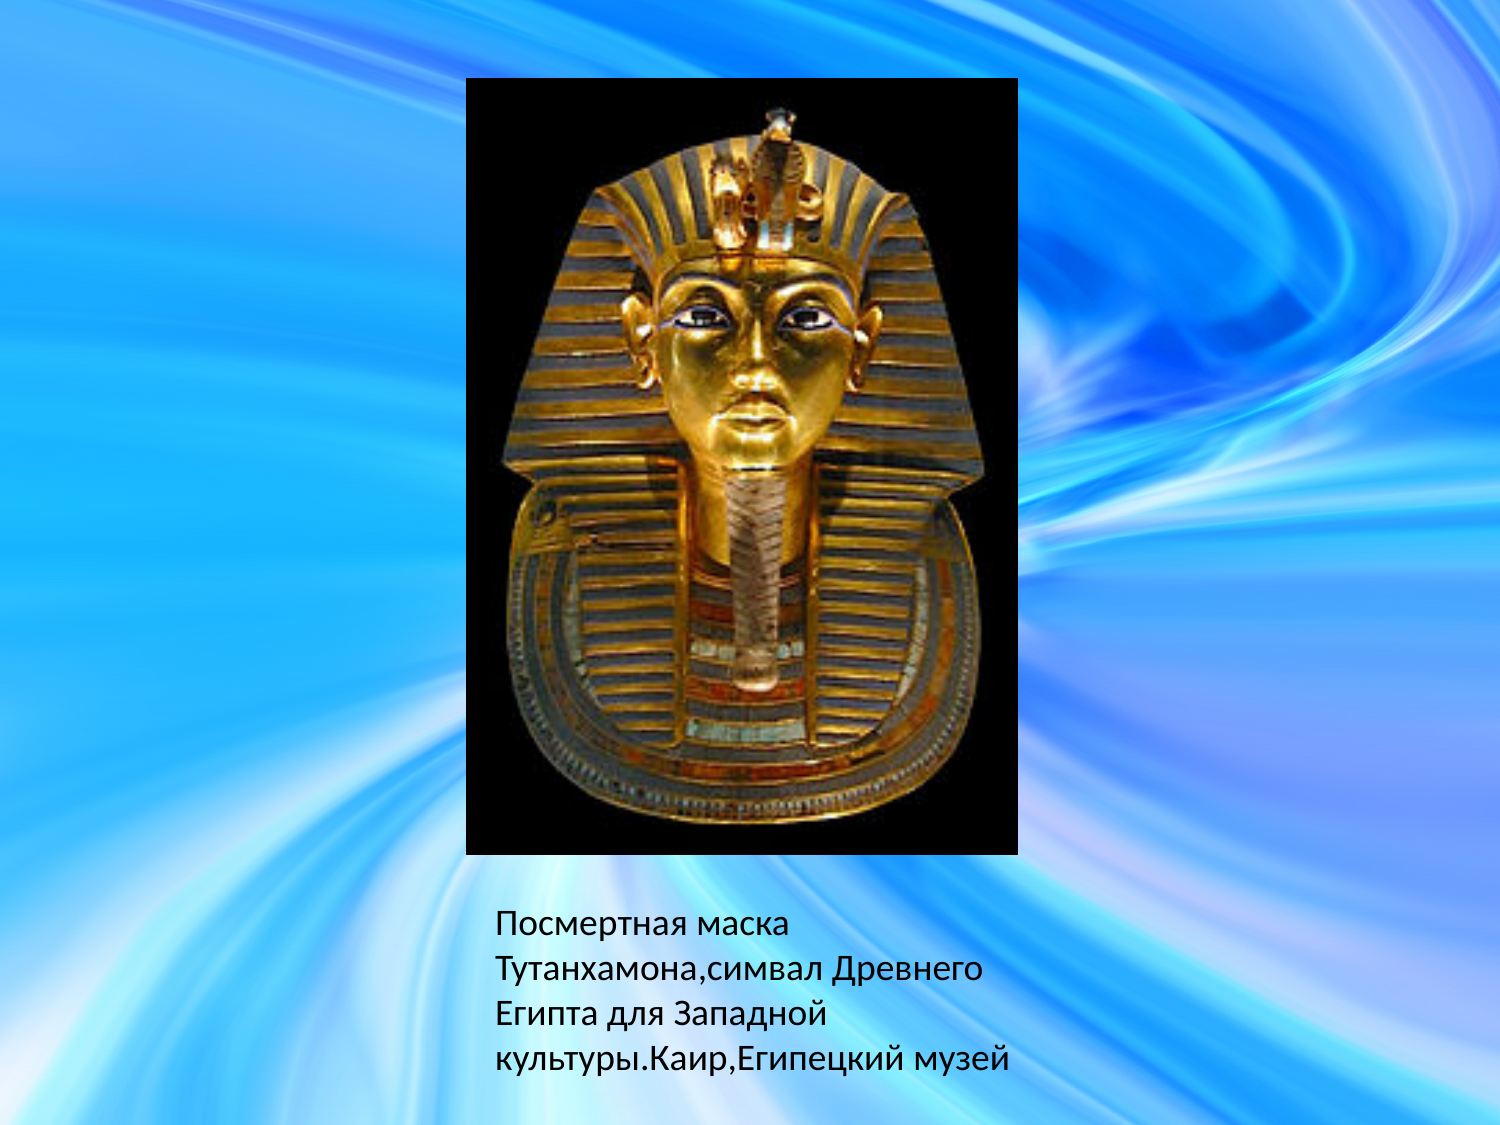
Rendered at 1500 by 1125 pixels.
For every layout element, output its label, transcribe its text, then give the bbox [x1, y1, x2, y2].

text_box Посмертная маска Тутанхамона,симвал Древнего Египта для Западной культуры.Каир,Египецкий музей [480, 890, 1067, 1086]
picture [0, 0, 1500, 1125]
